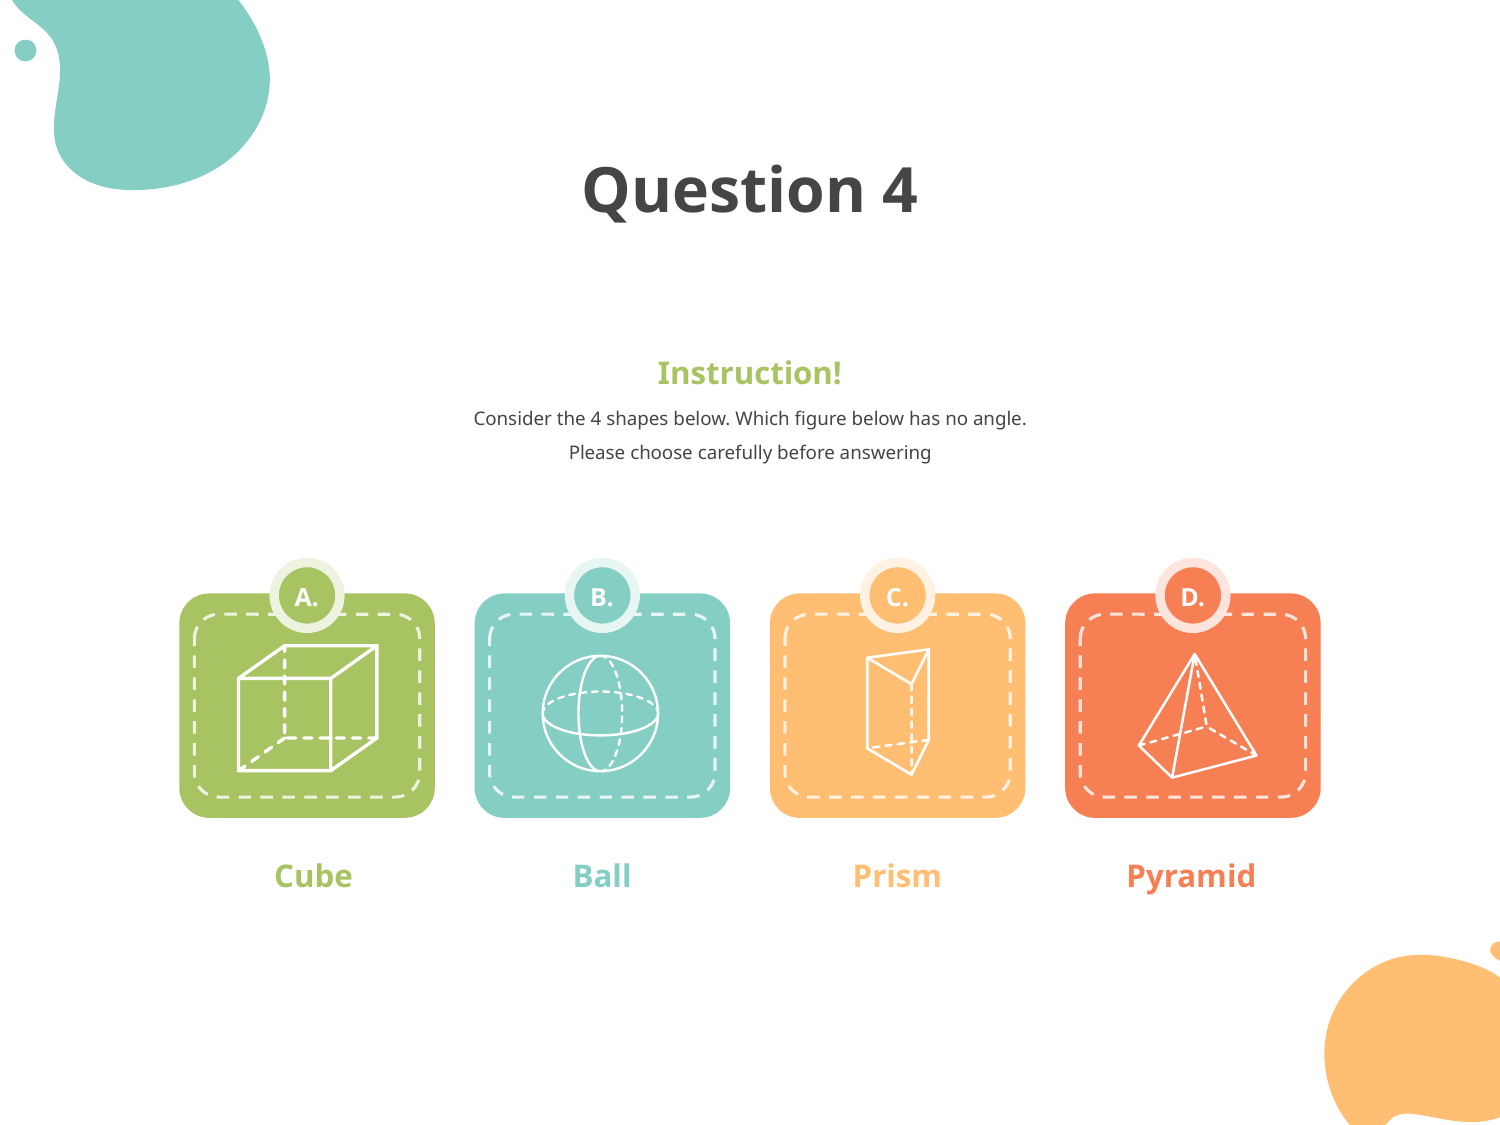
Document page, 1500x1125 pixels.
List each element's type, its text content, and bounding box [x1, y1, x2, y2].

text_box D. [1159, 574, 1226, 619]
text_box [1079, 613, 1307, 799]
text_box [871, 561, 924, 574]
text_box [178, 592, 436, 819]
text_box Consider the 4 shapes below. Which figure below has no angle. Please choose carefully before answering [434, 388, 1066, 471]
text_box [282, 619, 332, 630]
text_box [768, 592, 1027, 819]
text_box [873, 619, 923, 630]
text_box [473, 592, 732, 819]
text_box Instruction! [587, 346, 913, 399]
text_box Ball [486, 849, 718, 902]
text_box [783, 613, 1012, 799]
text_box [865, 648, 931, 777]
text_box Prism [781, 849, 1014, 902]
text_box [193, 613, 421, 799]
text_box [576, 561, 629, 574]
text_box [280, 561, 334, 574]
text_box [577, 619, 627, 630]
text_box [1166, 561, 1220, 574]
text_box [488, 613, 717, 799]
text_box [1137, 652, 1258, 779]
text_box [236, 644, 379, 773]
text_box Cube [197, 849, 430, 902]
text_box [1064, 592, 1322, 819]
text_box C. [864, 574, 931, 619]
text_box Pyramid [1075, 849, 1308, 902]
text_box B. [569, 574, 635, 619]
text_box [1168, 619, 1218, 630]
list Question 4 [328, 125, 1172, 250]
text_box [541, 654, 660, 773]
text_box A. [274, 574, 340, 619]
